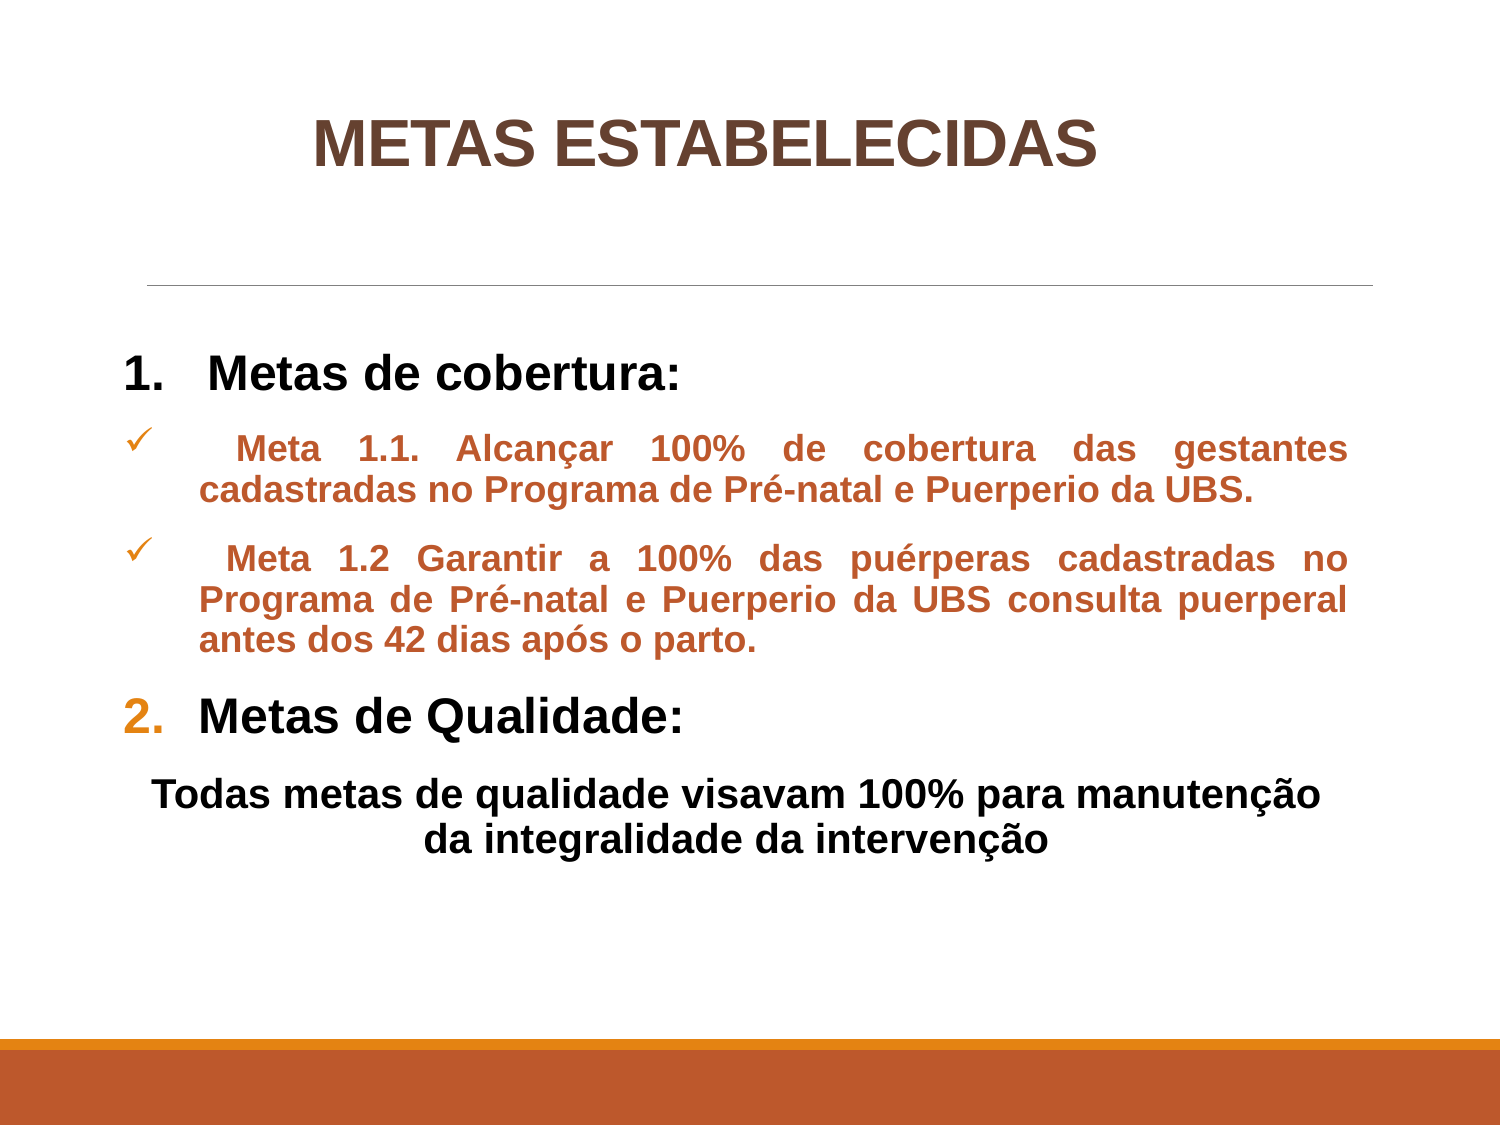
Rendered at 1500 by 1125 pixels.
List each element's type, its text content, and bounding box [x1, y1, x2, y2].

title METAS ESTABELECIDAS [93, 0, 1319, 188]
list 1. Metas de cobertura: Meta 1.1. Alcançar 100% de cobertura das gestantes cadastradas no Programa de Pré-natal e Puerperio da UBS. Meta 1.2 Garantir a 100% das puérperas cadastradas no Programa de Pré-natal e Puerperio da UBS consulta puerperal antes dos 42 dias após o parto. Metas de Qualidade: Todas metas de qualidade visavam 100% para manutenção da integralidade da intervenção [123, 302, 1349, 1103]
